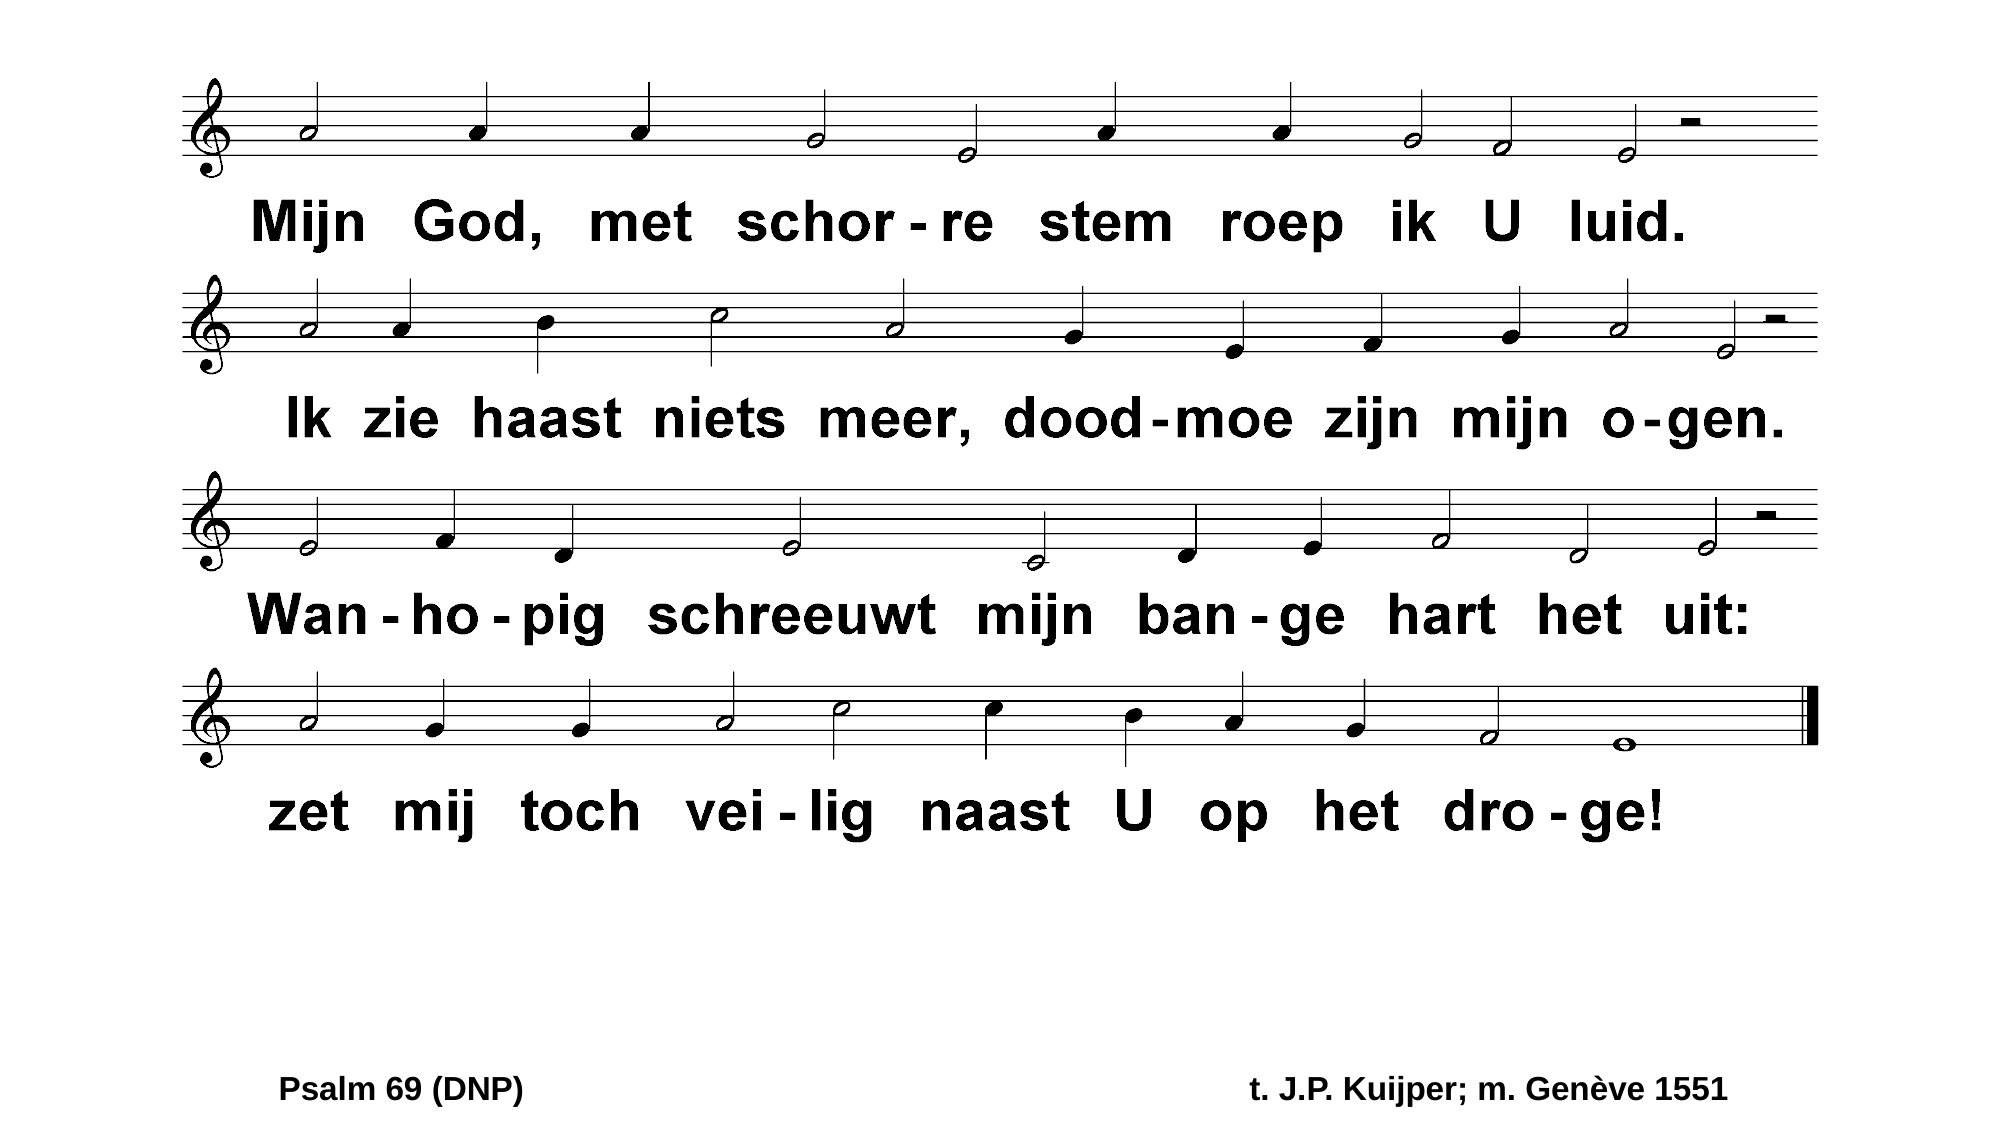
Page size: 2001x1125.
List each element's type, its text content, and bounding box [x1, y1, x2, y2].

picture [166, 62, 1834, 858]
text_box Psalm 69 (DNP) t. J.P. Kuijper; m. Genève 1551 [263, 1059, 1745, 1115]
